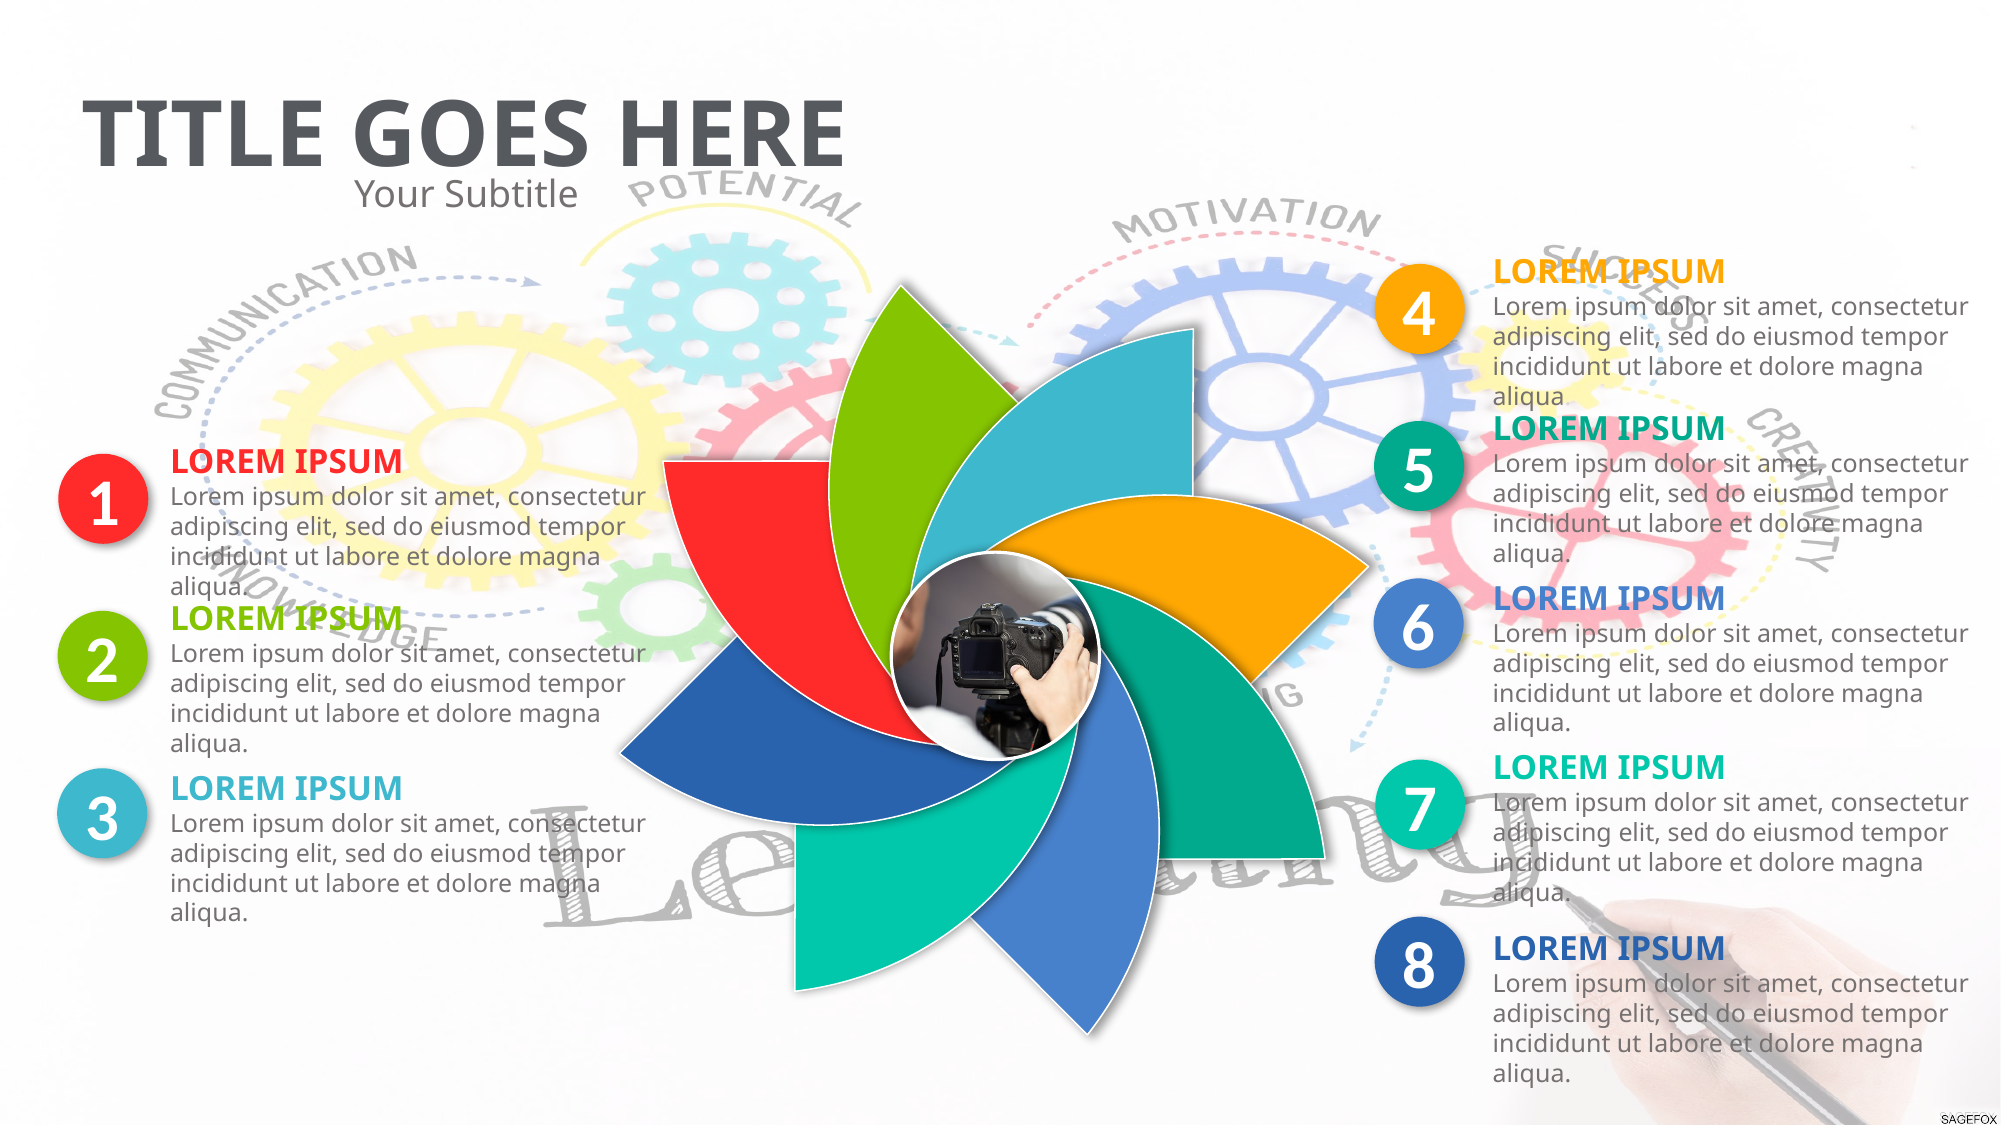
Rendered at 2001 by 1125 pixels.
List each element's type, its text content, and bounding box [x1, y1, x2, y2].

text_box [678, 461, 922, 743]
picture [1938, 1114, 1999, 1125]
text_box 7 [1374, 758, 1467, 851]
text_box LOREM IPSUM Lorem ipsum dolor sit amet, consectetur adipiscing elit, sed do eiusmod tempor incididunt ut labore et dolore magna aliqua. [160, 435, 678, 606]
text_box LOREM IPSUM Lorem ipsum dolor sit amet, consectetur adipiscing elit, sed do eiusmod tempor incididunt ut labore et dolore magna aliqua. [1482, 245, 2000, 416]
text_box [13, 66, 918, 224]
text_box 8 [1373, 915, 1466, 1008]
text_box LOREM IPSUM Lorem ipsum dolor sit amet, consectetur adipiscing elit, sed do eiusmod tempor incididunt ut labore et dolore magna aliqua. [160, 606, 678, 763]
text_box LOREM IPSUM Lorem ipsum dolor sit amet, consectetur adipiscing elit, sed do eiusmod tempor incididunt ut labore et dolore magna aliqua. [1482, 922, 2000, 1092]
text_box 6 [1372, 577, 1465, 670]
text_box [1080, 580, 1326, 860]
text_box 4 [1373, 262, 1466, 355]
text_box 1 [57, 452, 150, 545]
text_box LOREM IPSUM Lorem ipsum dolor sit amet, consectetur adipiscing elit, sed do eiusmod tempor incididunt ut labore et dolore magna aliqua. [1482, 416, 2000, 573]
text_box LOREM IPSUM Lorem ipsum dolor sit amet, consectetur adipiscing elit, sed do eiusmod tempor incididunt ut labore et dolore magna aliqua. [1482, 573, 2000, 742]
text_box 5 [1373, 419, 1466, 513]
text_box [828, 285, 1014, 667]
text_box 3 [56, 767, 149, 860]
text_box [912, 328, 1194, 582]
text_box LOREM IPSUM Lorem ipsum dolor sit amet, consectetur adipiscing elit, sed do eiusmod tempor incididunt ut labore et dolore magna aliqua. [1482, 742, 2000, 911]
text_box [794, 739, 1076, 992]
text_box [1014, 497, 1369, 675]
text_box 2 [56, 609, 149, 702]
text_box LOREM IPSUM Lorem ipsum dolor sit amet, consectetur adipiscing elit, sed do eiusmod tempor incididunt ut labore et dolore magna aliqua. [160, 763, 678, 932]
text_box [678, 640, 999, 826]
text_box [891, 552, 1100, 760]
text_box [976, 662, 1160, 1035]
